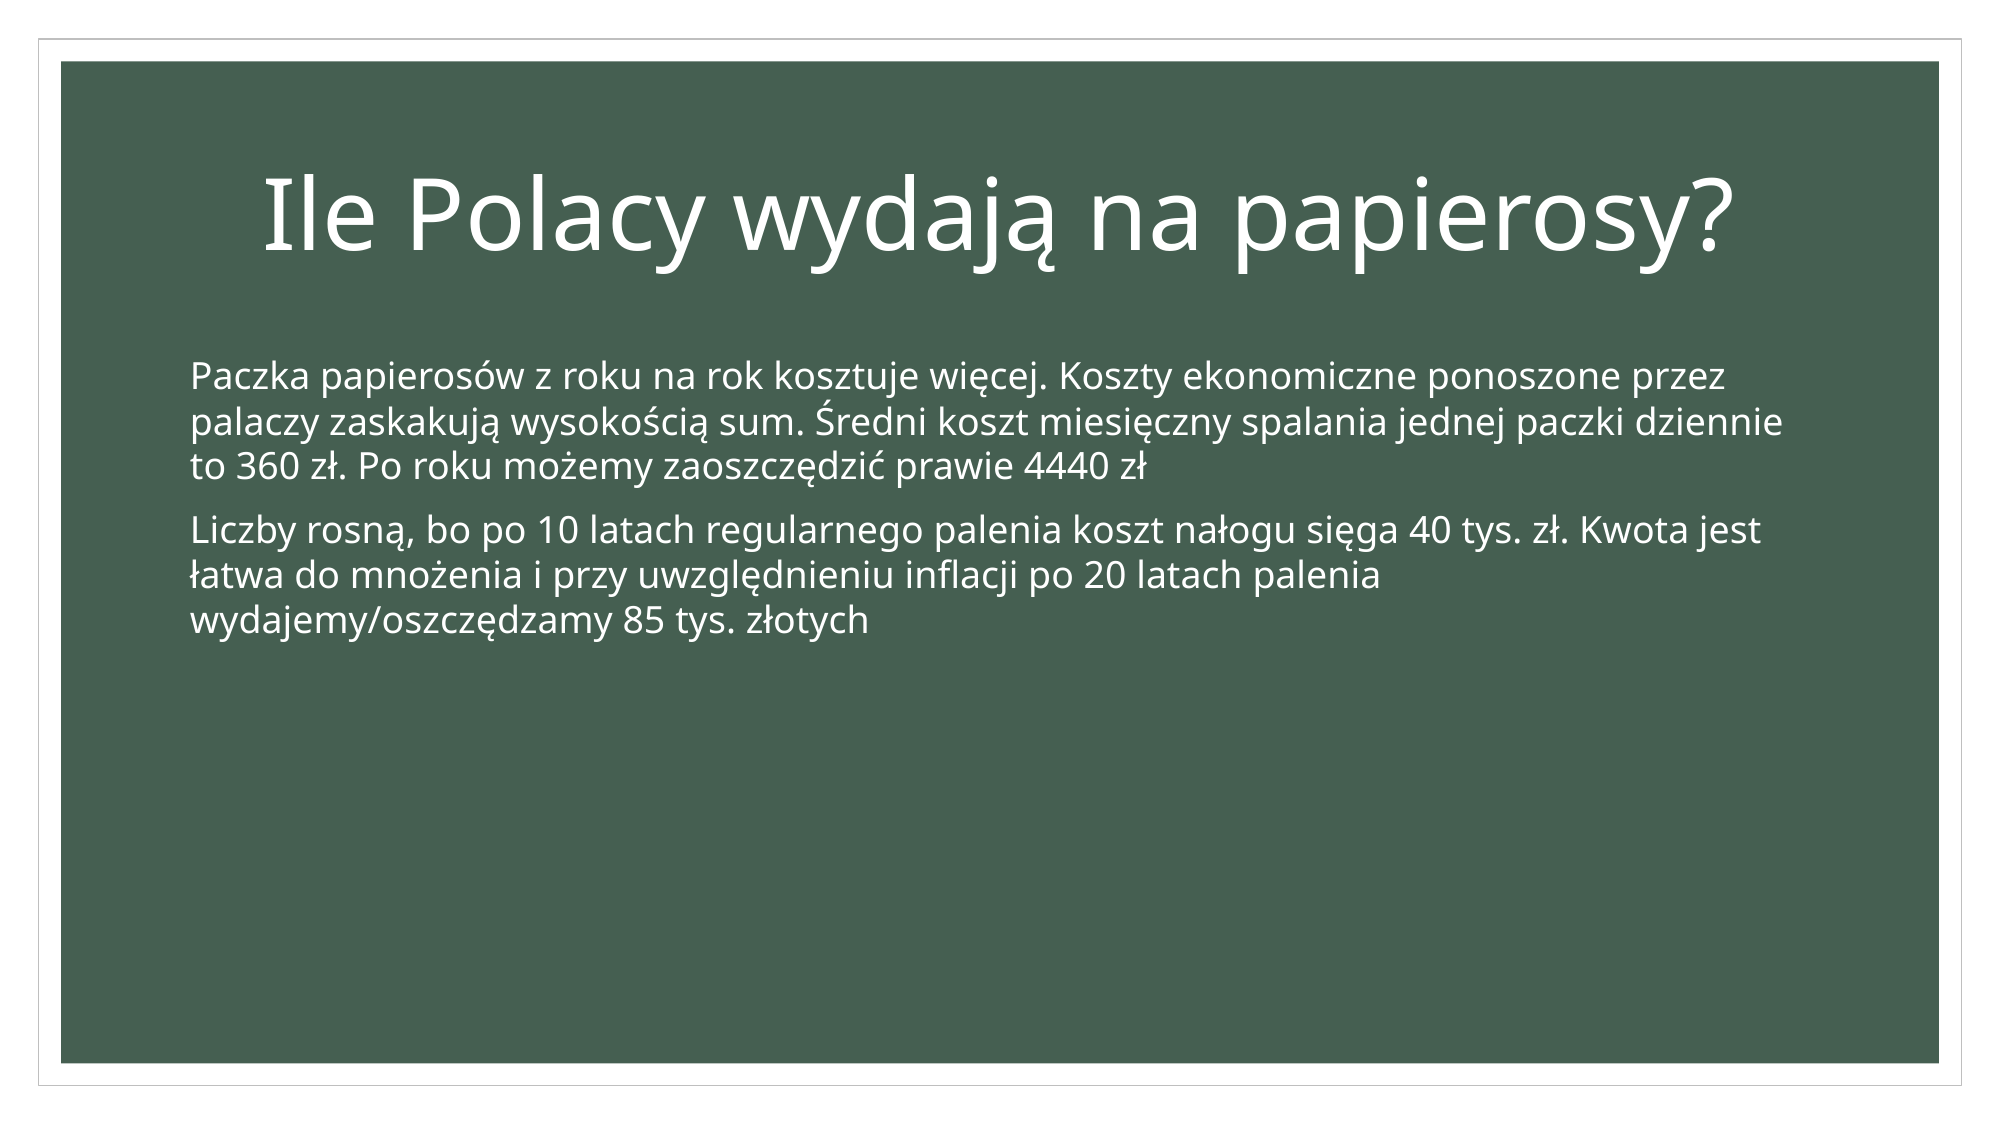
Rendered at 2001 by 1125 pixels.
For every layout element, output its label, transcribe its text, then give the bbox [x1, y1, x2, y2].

list Paczka papierosów z roku na rok kosztuje więcej. Koszty ekonomiczne ponoszone przez palaczy zaskakują wysokością sum. Średni koszt miesięczny spalania jednej paczki dziennie to 360 zł. Po roku możemy zaoszczędzić prawie 4440 zł Liczby rosną, bo po 10 latach regularnego palenia koszt nałogu sięga 40 tys. zł. Kwota jest łatwa do mnożenia i przy uwzględnieniu inflacji po 20 latach palenia wydajemy/oszczędzamy 85 tys. złotych [174, 345, 1825, 990]
title Ile Polacy wydają na papierosy? [174, 105, 1825, 331]
